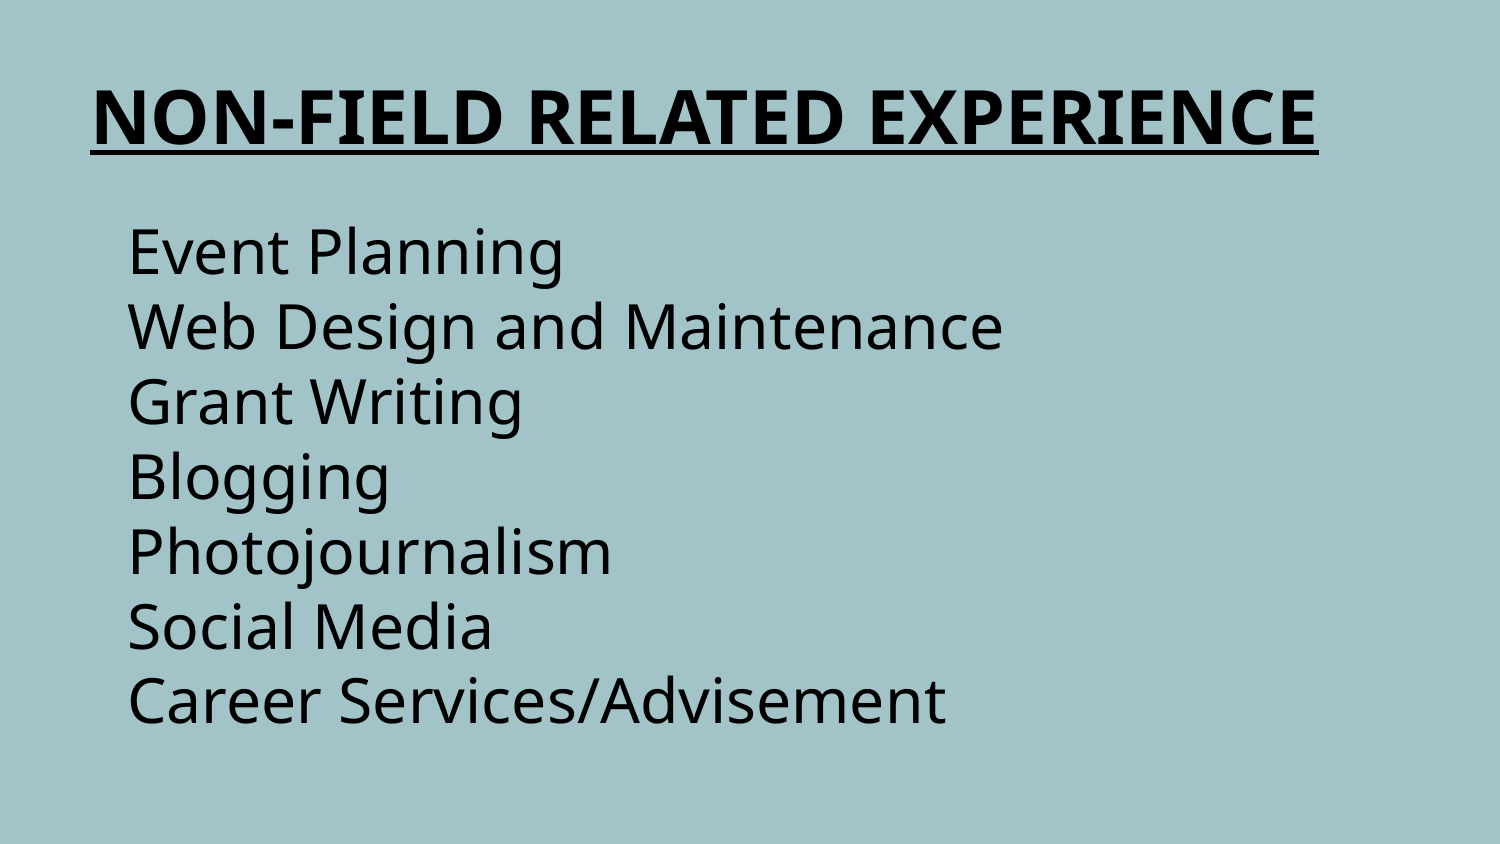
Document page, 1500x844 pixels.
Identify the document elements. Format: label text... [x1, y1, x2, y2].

title NON-FIELD RELATED EXPERIENCE [75, 33, 1425, 175]
list Event Planning Web Design and Maintenance Grant Writing Blogging Photojournalism Social Media Career Services/Advisement [75, 196, 1425, 808]
